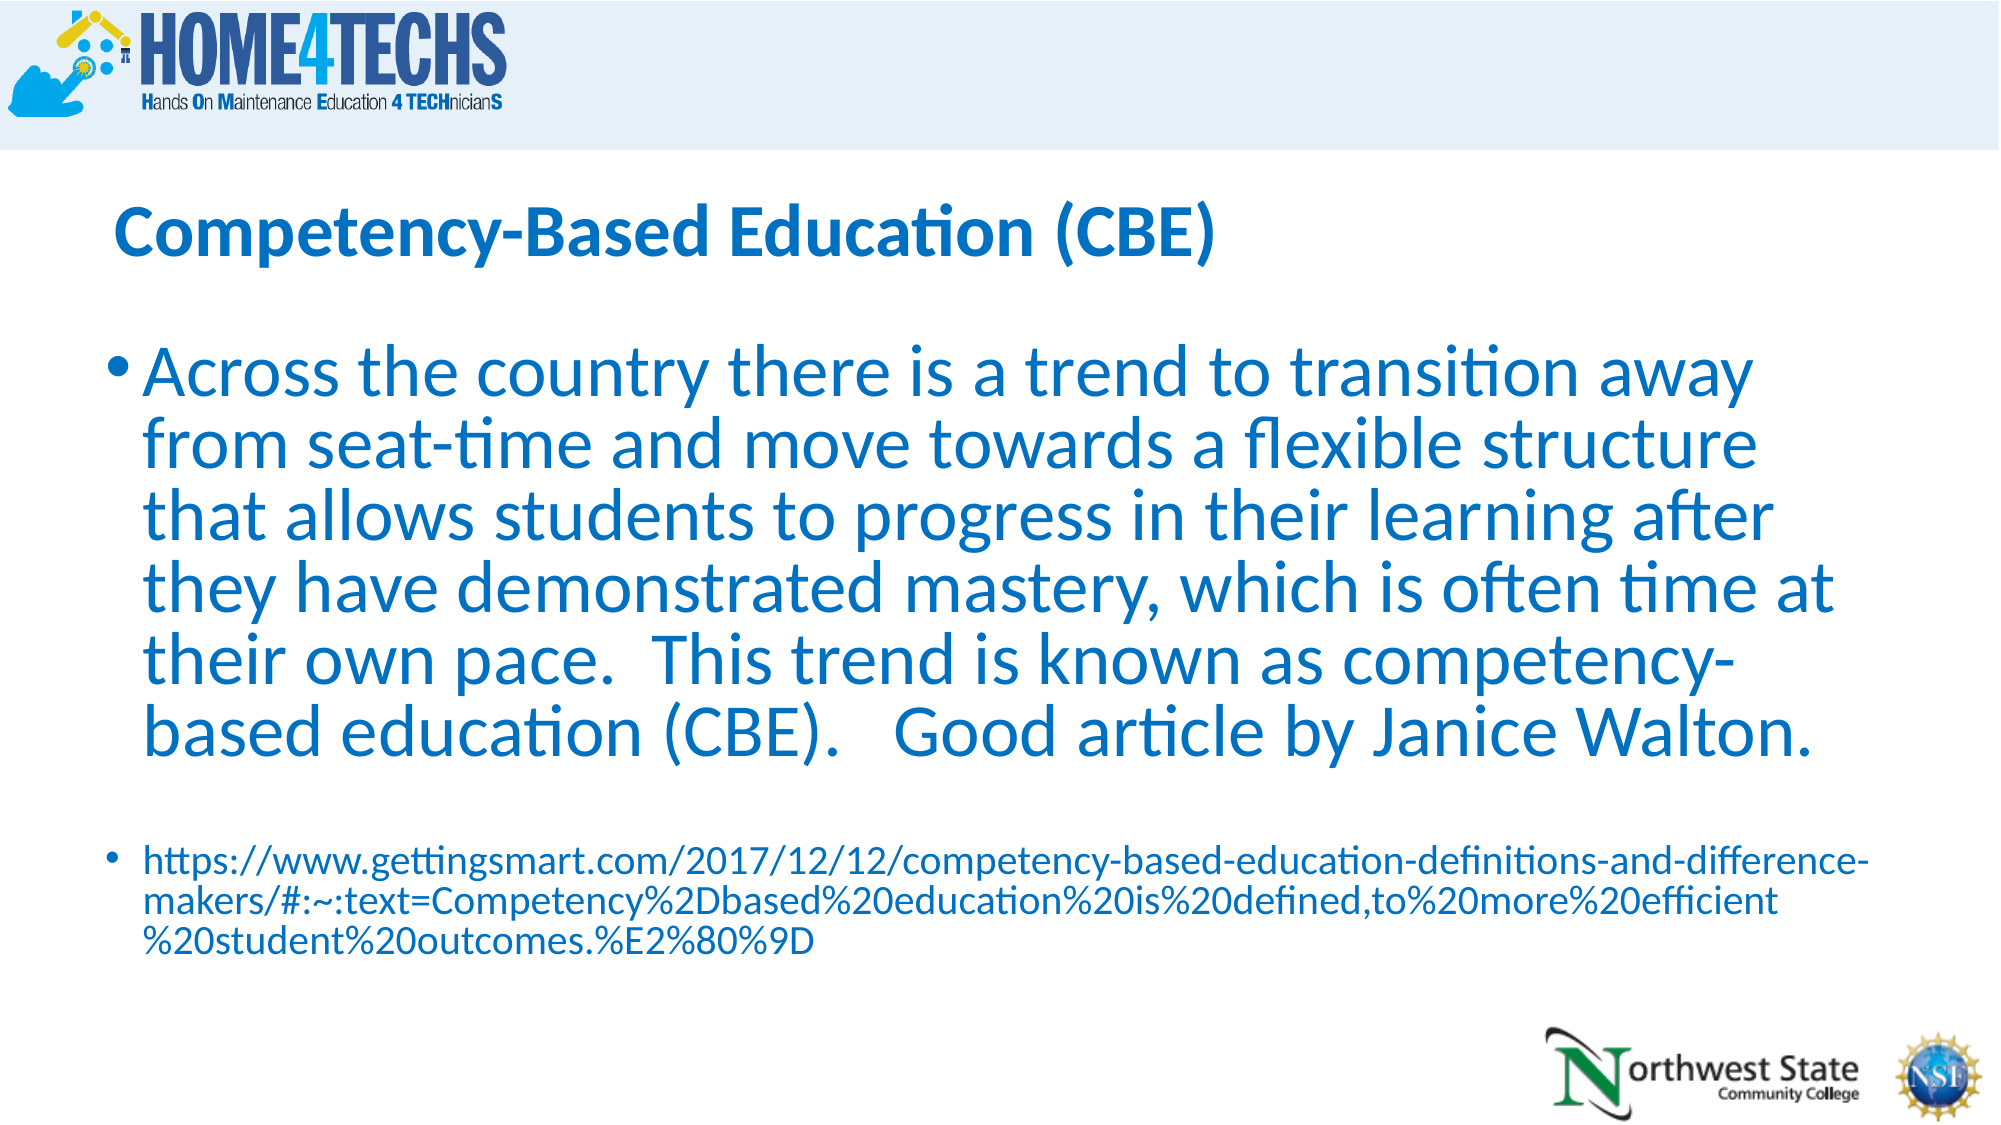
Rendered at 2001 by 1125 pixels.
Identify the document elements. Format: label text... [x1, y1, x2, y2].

title Competency-Based Education (CBE) [100, 177, 1869, 286]
picture [6, 8, 510, 117]
picture [1540, 1021, 1987, 1125]
list Across the country there is a trend to transition away from seat-time and move towards a flexible structure that allows students to progress in their learning after they have demonstrated mastery, which is often time at their own pace. This trend is known as competency-based education (CBE). Good article by Janice Walton. https://www.gettingsmart.com/2017/12/12/competency-based-education-definitions-and-difference-makers/#:~:text=Competency%2Dbased%20education%20is%20defined,to%20more%20efficient%20student%20outcomes.%E2%80%9D [90, 331, 1907, 1037]
picture [77, 60, 92, 72]
text_box [0, 0, 2000, 152]
